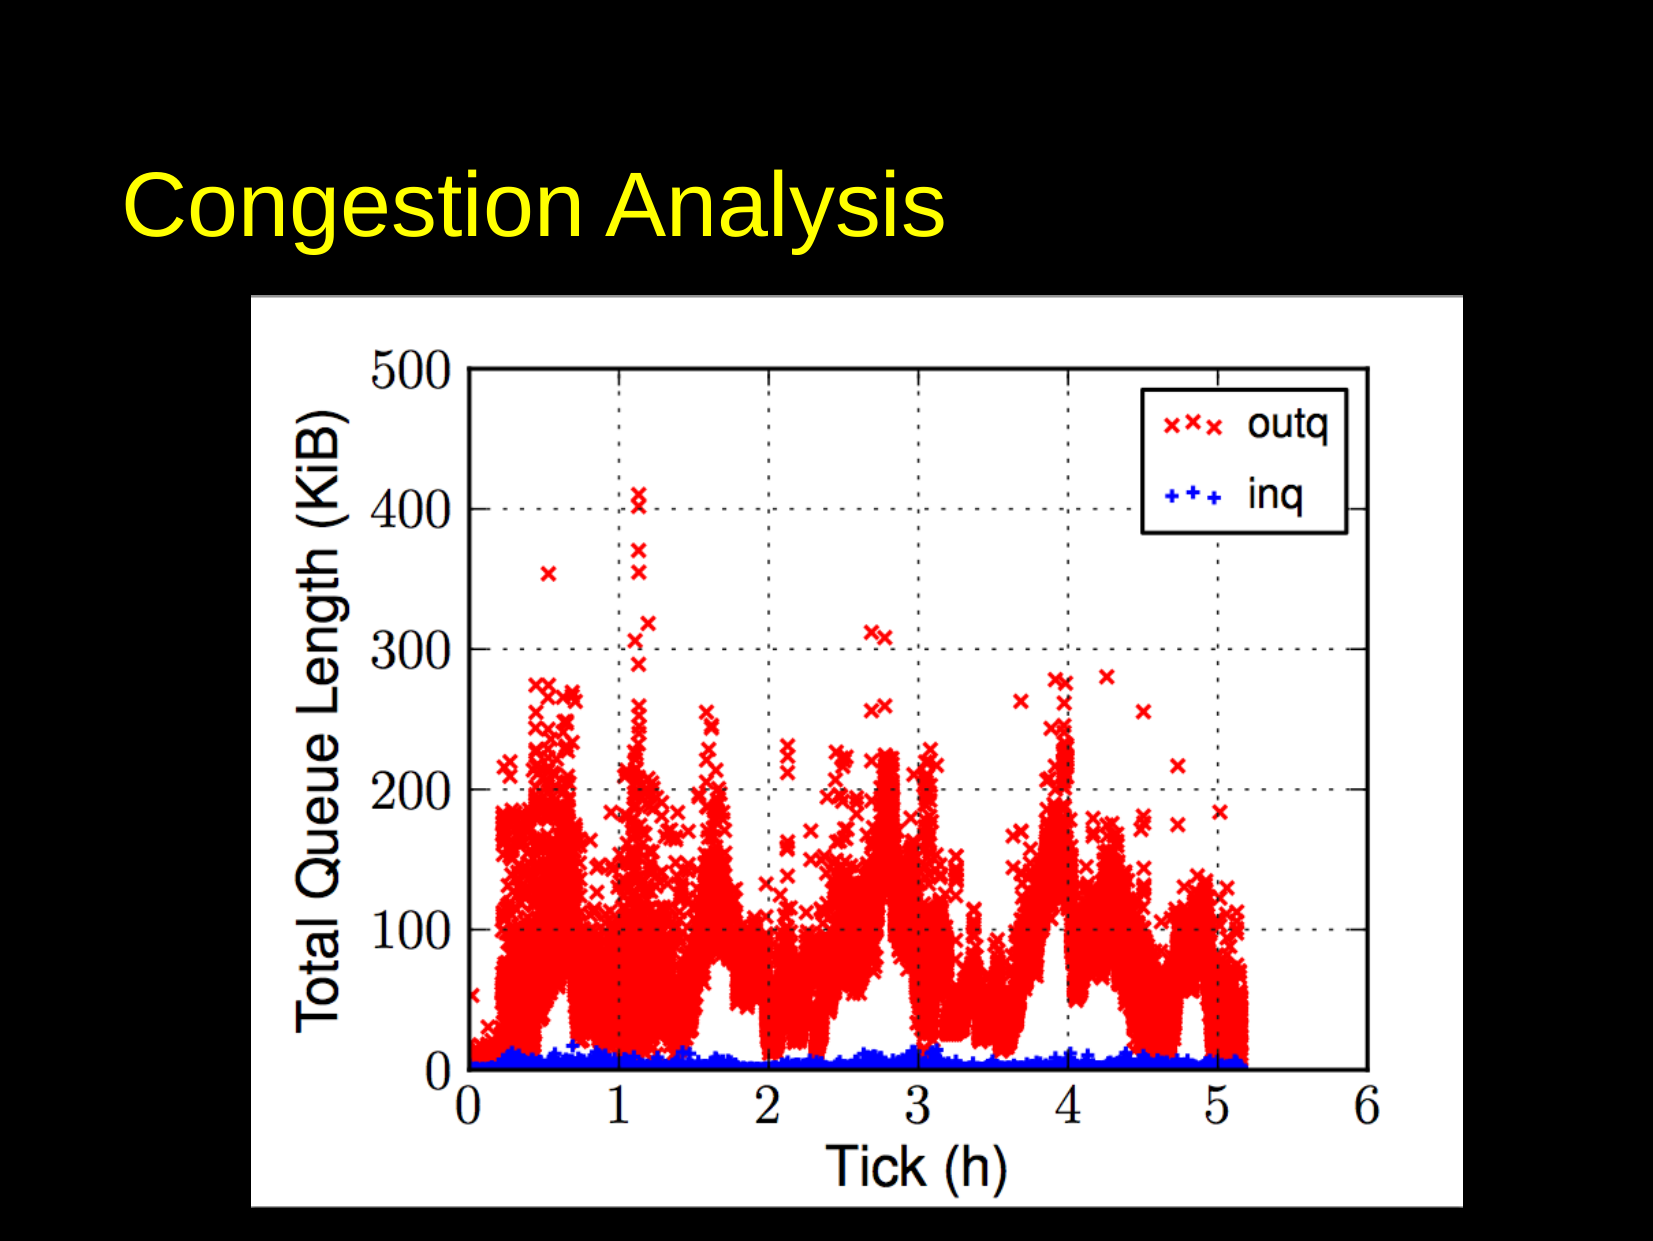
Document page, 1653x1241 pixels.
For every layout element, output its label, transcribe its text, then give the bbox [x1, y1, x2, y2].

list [31, 295, 1653, 1209]
title Congestion Analysis [121, 102, 1532, 293]
